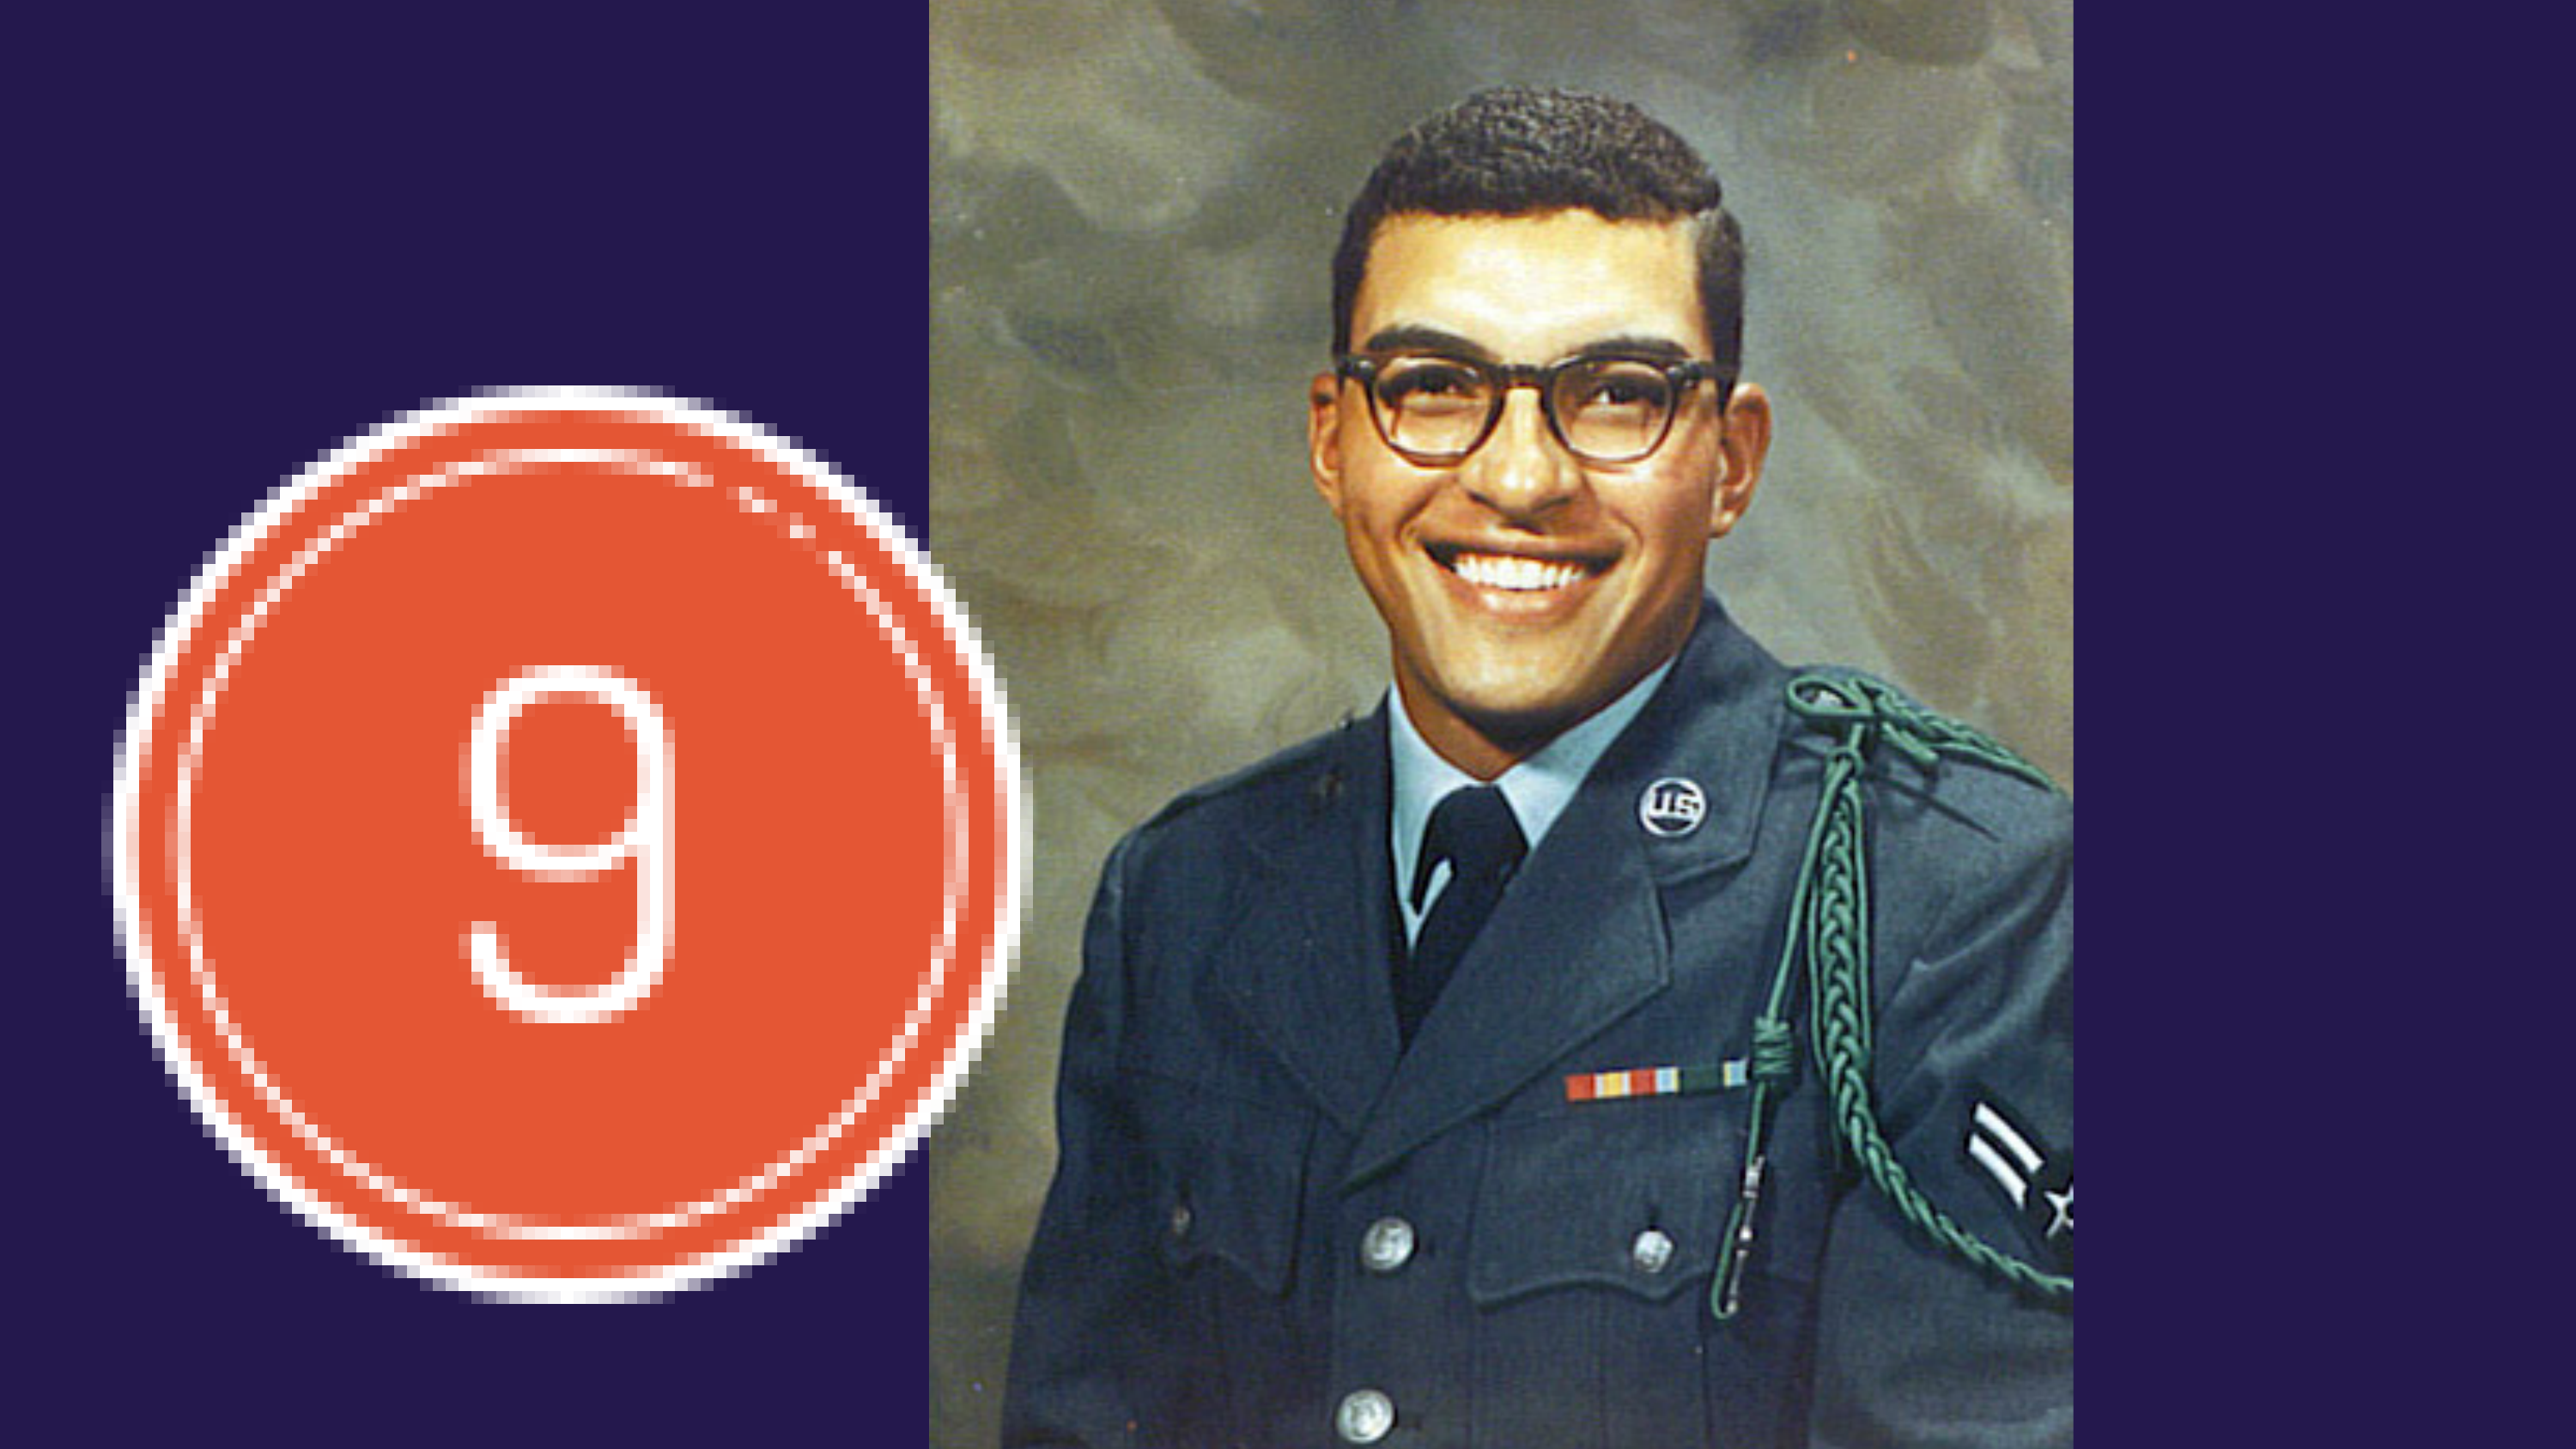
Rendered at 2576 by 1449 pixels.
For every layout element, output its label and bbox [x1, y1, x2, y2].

text_box [929, 0, 2074, 1449]
text_box [101, 385, 1046, 1304]
